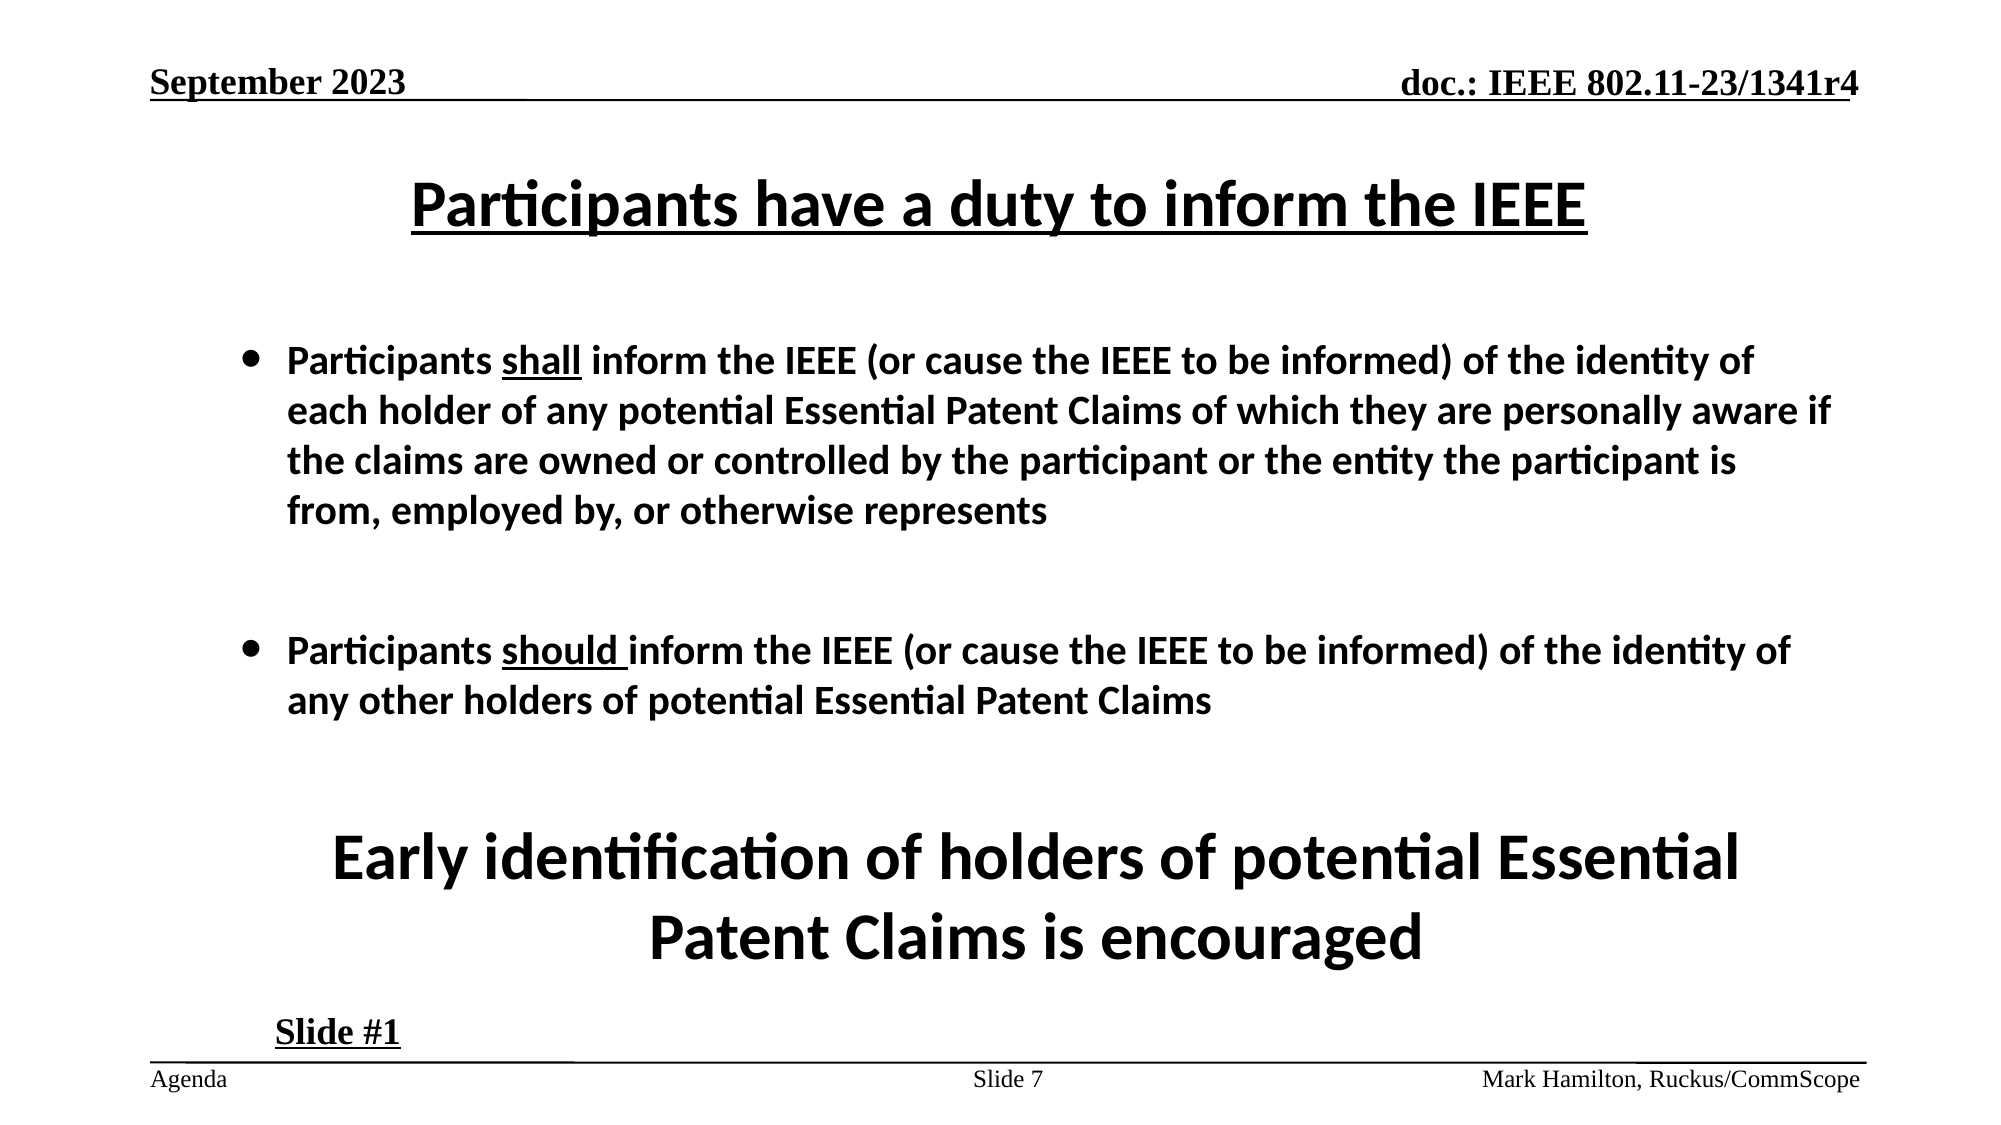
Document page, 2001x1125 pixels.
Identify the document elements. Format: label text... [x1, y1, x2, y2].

list Participants shall inform the IEEE (or cause the IEEE to be informed) of the identity of each holder of any potential Essential Patent Claims of which they are personally aware if the claims are owned or controlled by the participant or the entity the participant is from, employed by, or otherwise represents Participants should inform the IEEE (or cause the IEEE to be informed) of the identity of any other holders of potential Essential Patent Claims Early identification of holders of potential Essential Patent Claims is encouraged [149, 324, 1850, 1000]
slide_number Slide 7 [950, 1061, 1067, 1123]
title Participants have a duty to inform the IEEE [149, 112, 1850, 288]
text_box Slide #1 [260, 999, 417, 1060]
